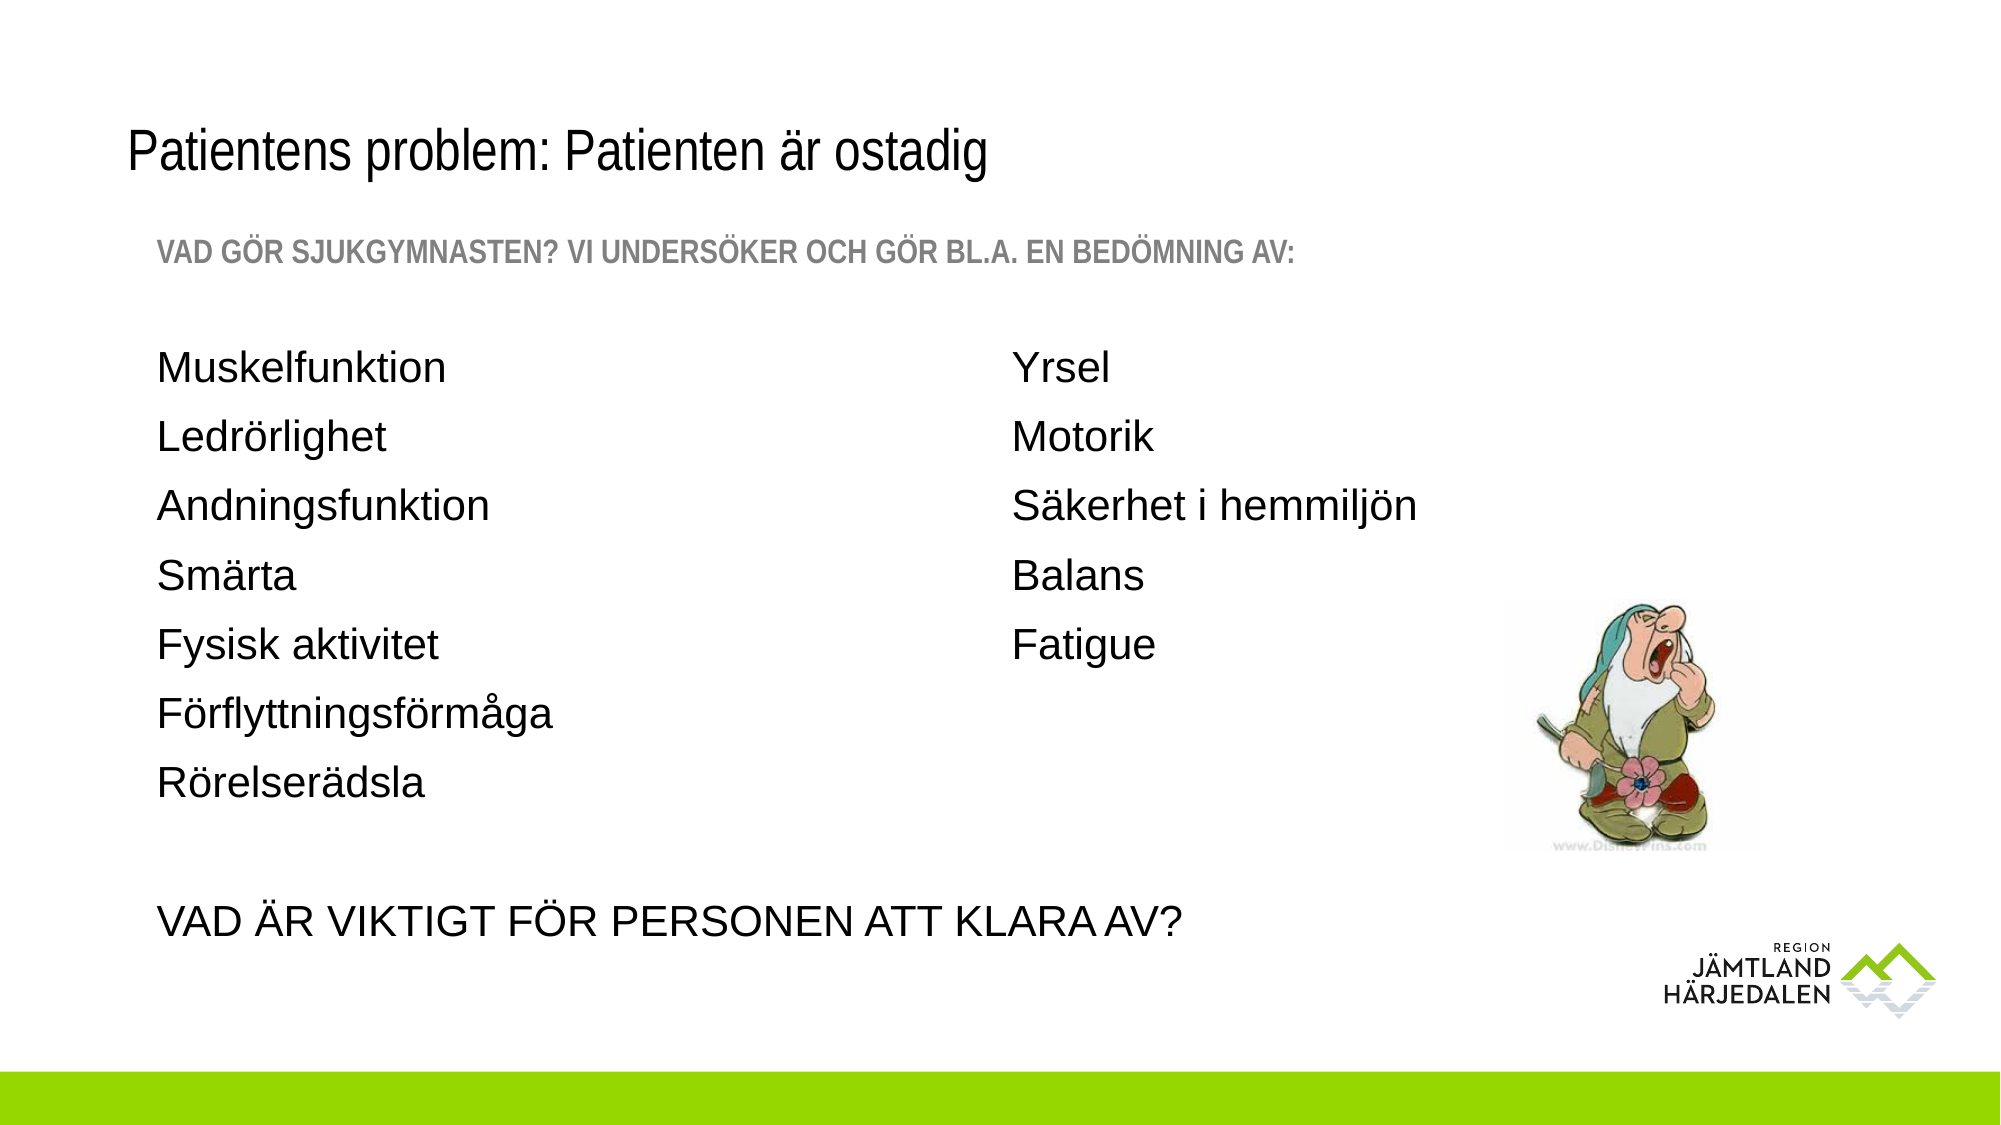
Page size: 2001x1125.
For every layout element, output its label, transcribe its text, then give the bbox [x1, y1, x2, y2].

picture [1506, 599, 1759, 851]
list Vad gör sjukgymnasten? Vi undersöker och gör bl.a. en bedömning av: [141, 218, 1859, 279]
list Muskelfunktion Yrsel Ledrörlighet Motorik Andningsfunktion Säkerhet i hemmiljön Smärta Balans Fysisk aktivitet Fatigue Förflyttningsförmåga Rörelserädsla VAD ÄR VIKTIGT FÖR PERSONEN ATT KLARA AV? [141, 326, 1859, 955]
title Patientens problem: Patienten är ostadig [112, 112, 1830, 219]
